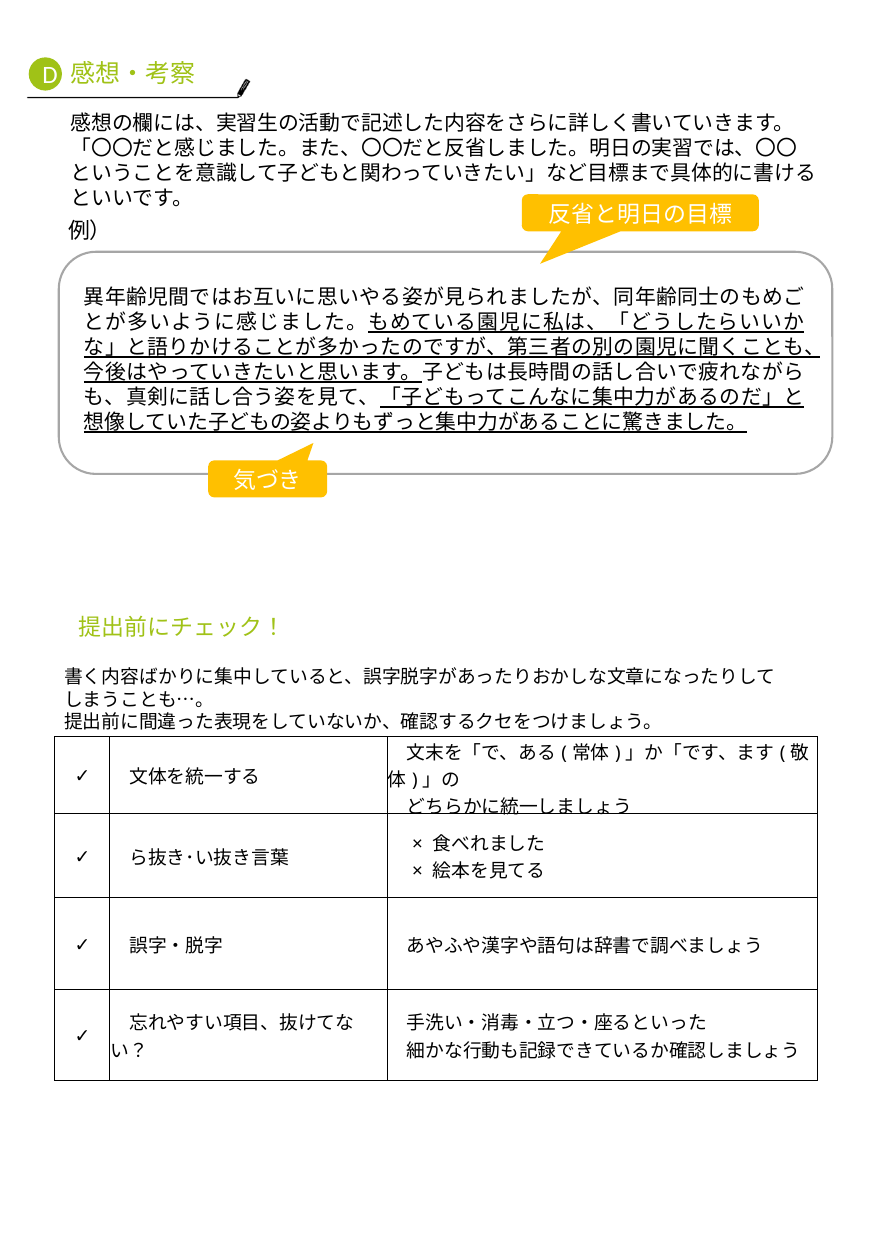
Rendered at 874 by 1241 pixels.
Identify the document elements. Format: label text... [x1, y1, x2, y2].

text_box 反省と明日の目標 [520, 193, 760, 266]
text_box [57, 250, 834, 475]
table_cell 誤字・脱字 [110, 898, 387, 989]
picture [16, 70, 259, 108]
text_box 感想・考察 [55, 50, 261, 96]
table_cell 手洗い・消毒・立つ・座るといった 細かな行動も記録できているか確認しましょう [388, 990, 817, 1080]
table_header 文体を統一する [110, 741, 387, 813]
text_box D [28, 56, 55, 70]
text_box 気づき [207, 440, 329, 499]
text_box 感想の欄には、実習生の活動で記述した内容をさらに詳しく書いていきます。「〇〇だと感じました。また、〇〇だと反省しました。明日の実習では、〇〇ということを意識して子どもと関わっていきたい」など目標まで具体的に書けるといいです。 [56, 102, 833, 218]
table_cell ✓ [55, 814, 109, 897]
table_cell あやふや漢字や語句は辞書で調べましょう [388, 898, 817, 989]
text_box 例） [53, 209, 138, 251]
text_box 書く内容ばかりに集中していると、誤字脱字があったりおかしな文章になったりしてしまうことも…。 提出前に間違った表現をしていないか、確認するクセをつけましょう。 [49, 657, 809, 741]
table_cell ✓ [55, 898, 109, 989]
table_cell ✓ [55, 990, 109, 1080]
table_cell ら抜き･い抜き言葉 [110, 814, 387, 897]
text_box 提出前にチェック！ [63, 605, 301, 648]
table_cell 忘れやすい項目、抜けてない？ [110, 990, 387, 1080]
text_box 異年齢児間ではお互いに思いやる姿が見られましたが、同年齢同士のもめごとが多いように感じました。もめている園児に私は、「どうしたらいいかな」と語りかけることが多かったのですが、第三者の別の園児に聞くことも、今後はやっていきたいと思います。子どもは長時間の話し合いで疲れながらも、真剣に話し合う姿を見て、「子どもってこんなに集中力があるのだ」と想像していた子どもの姿よりもずっと集中力があることに驚きました。 [69, 276, 820, 442]
table_cell × 食べれました × 絵本を見てる [388, 814, 817, 897]
table_header 文末を「で、ある(常体)」か「です、ます(敬体)」の どちらかに統一しましょう [388, 737, 817, 813]
table_header ✓ [55, 741, 109, 813]
